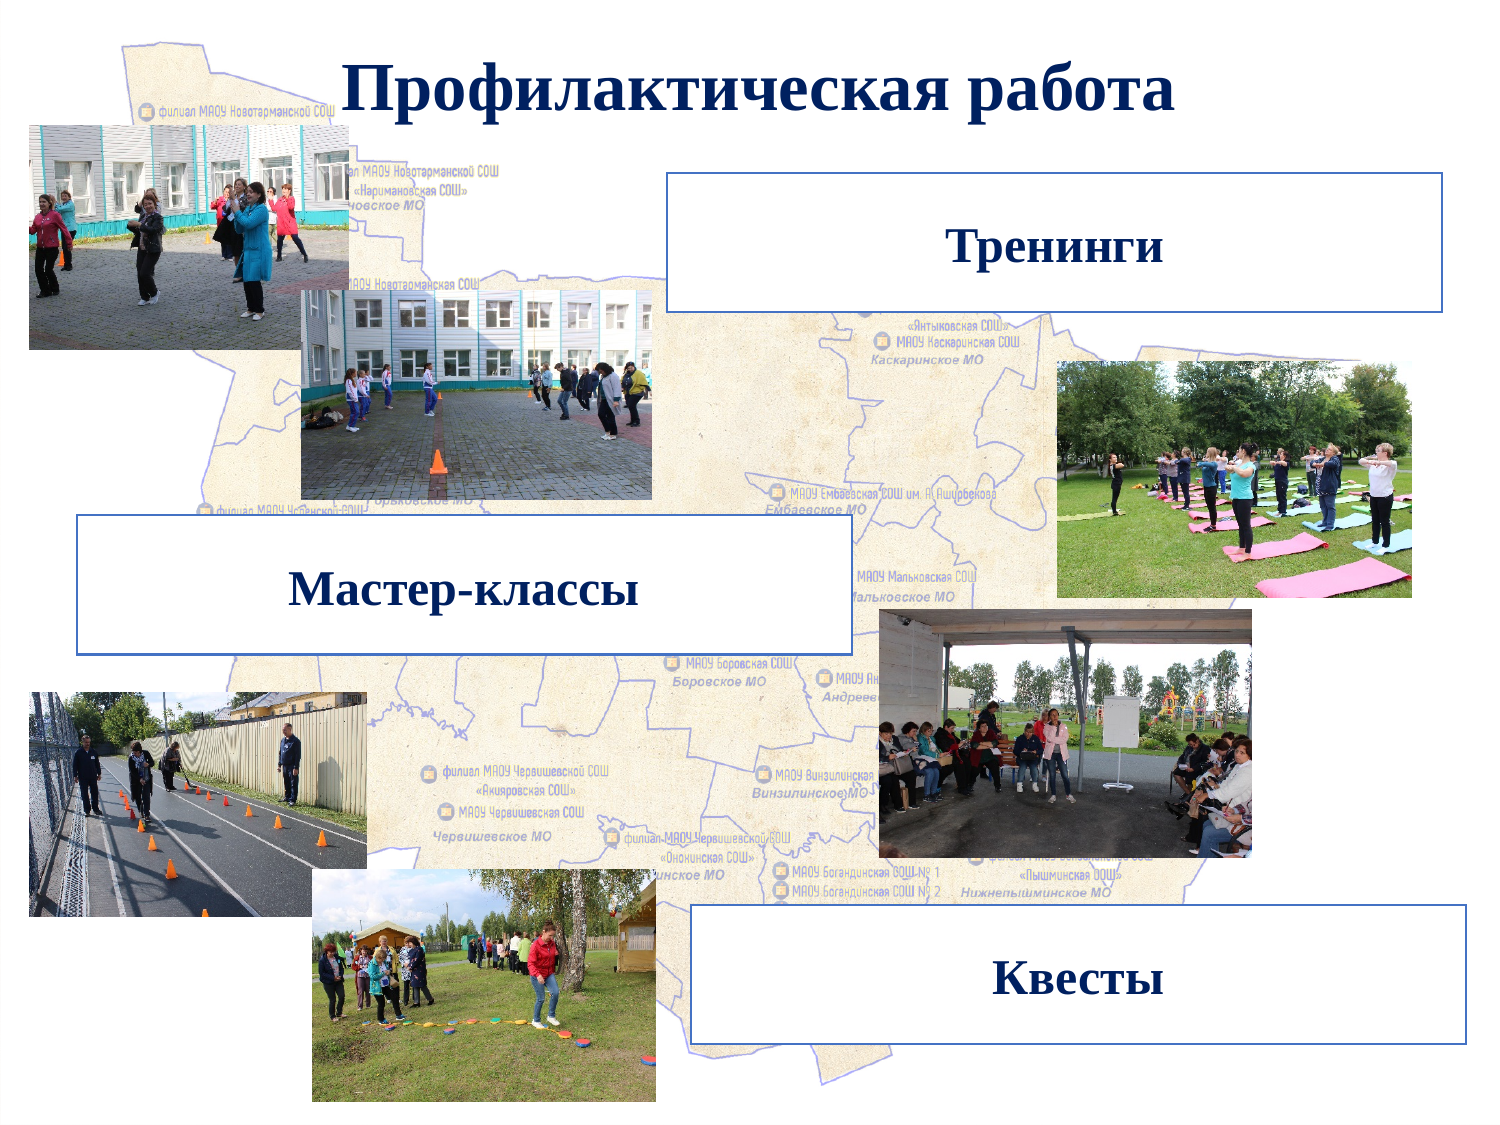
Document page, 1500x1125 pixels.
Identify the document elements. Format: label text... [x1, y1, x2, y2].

picture [879, 609, 1253, 858]
picture [29, 692, 656, 1102]
picture [1057, 361, 1412, 598]
text_box Квесты [690, 904, 1467, 1045]
title Профилактическая работа [112, 0, 1406, 190]
text_box Тренинги [666, 172, 1443, 313]
picture [29, 125, 652, 500]
text_box Мастер-классы [76, 514, 853, 656]
